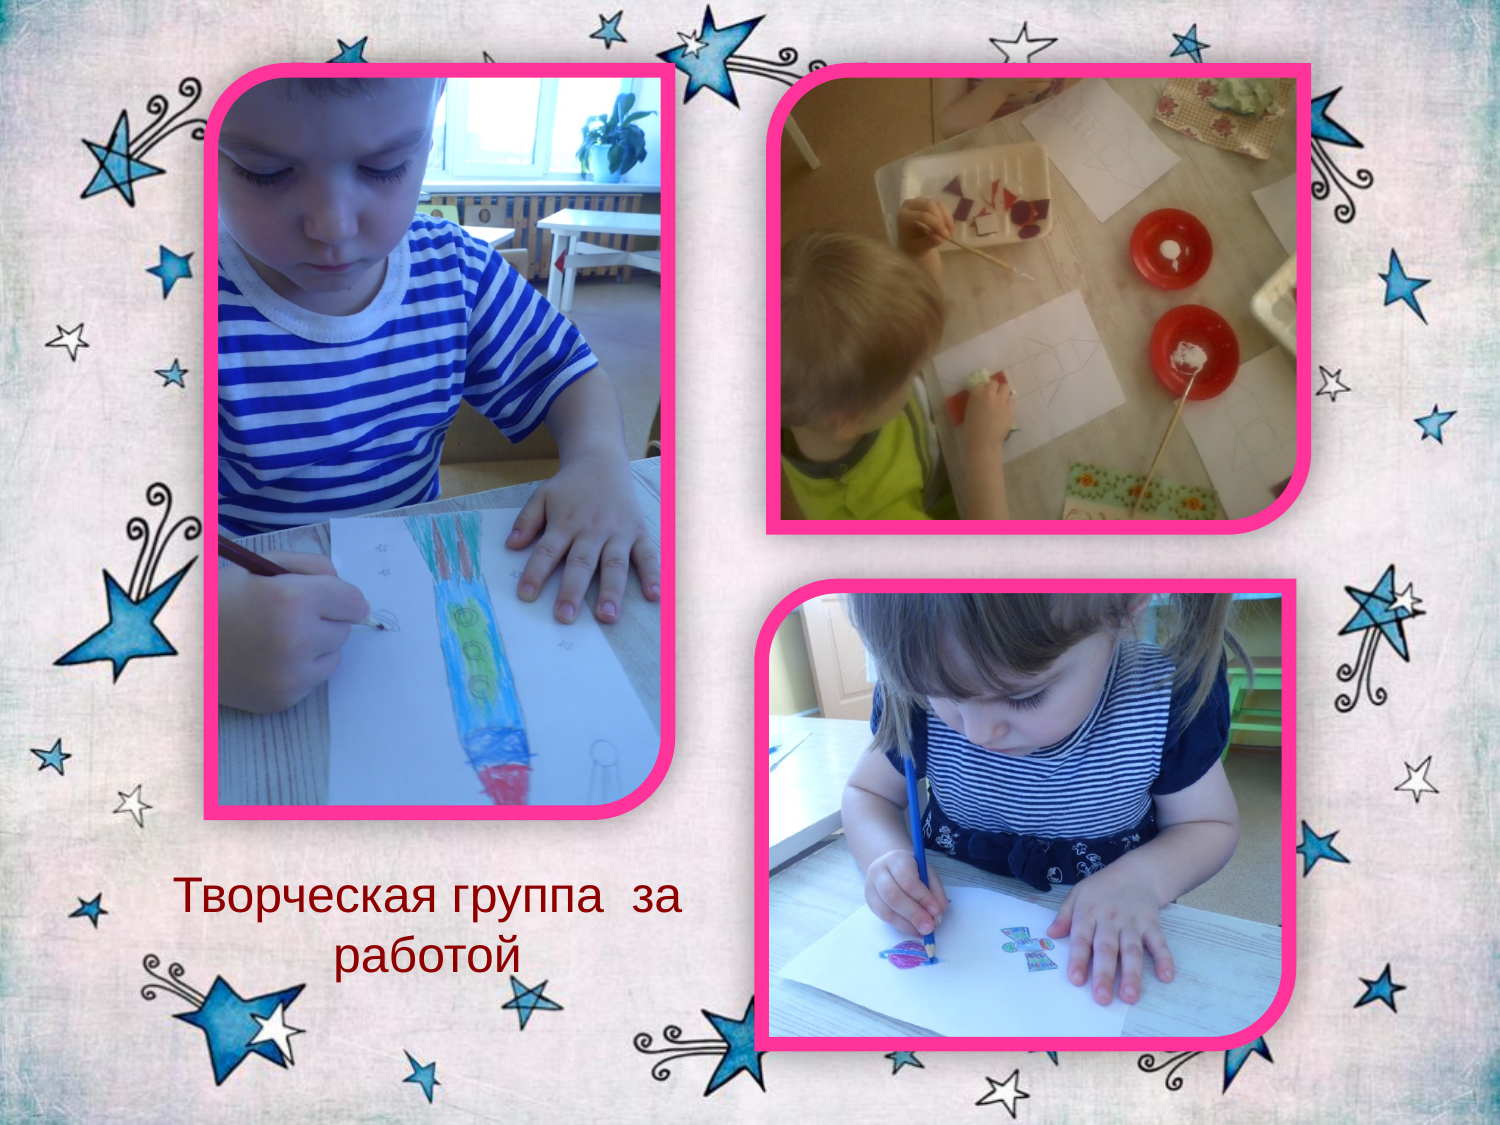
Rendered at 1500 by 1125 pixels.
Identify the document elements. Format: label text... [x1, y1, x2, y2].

picture [0, 0, 1500, 1125]
text_box Творческая группа за работой [128, 855, 727, 991]
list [210, 70, 669, 813]
